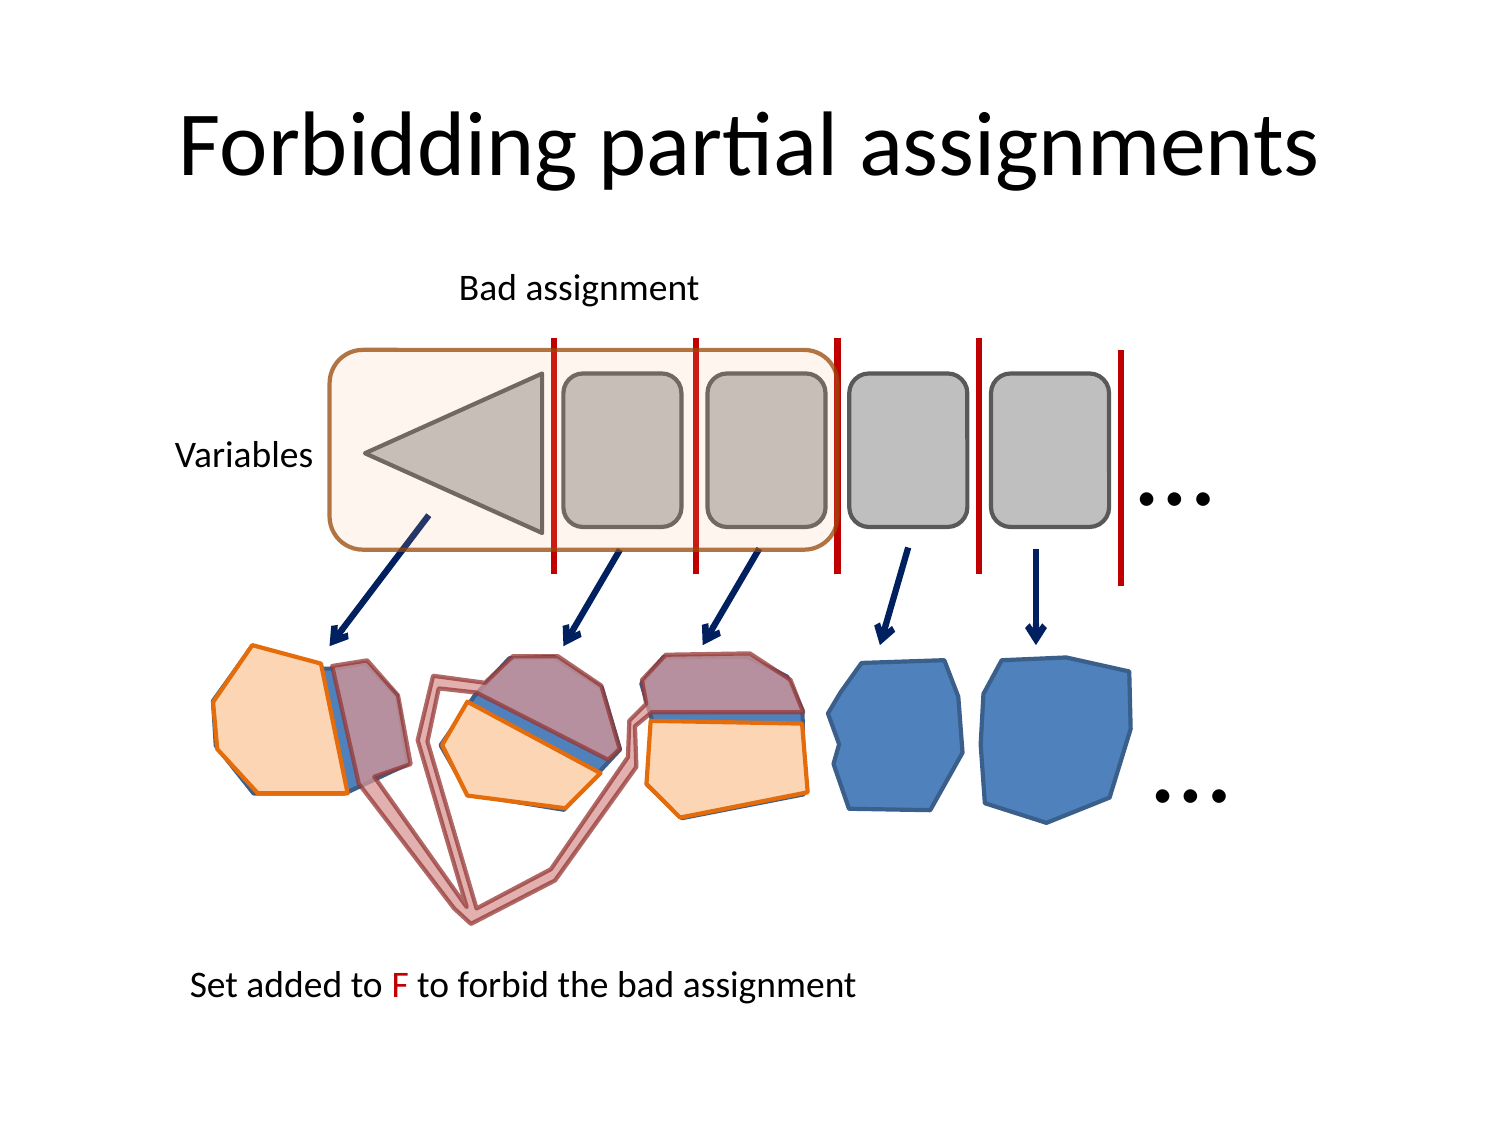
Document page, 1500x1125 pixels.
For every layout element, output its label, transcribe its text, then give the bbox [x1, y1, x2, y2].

title Forbidding partial assignments [75, 45, 1425, 233]
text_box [563, 549, 621, 647]
text_box [825, 658, 965, 813]
text_box [988, 371, 1112, 530]
text_box [327, 347, 549, 552]
text_box … [1137, 682, 1246, 833]
text_box Variables [160, 422, 327, 483]
text_box [978, 655, 1133, 825]
text_box … [1126, 385, 1229, 535]
text_box [847, 371, 970, 530]
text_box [329, 514, 430, 647]
text_box [650, 714, 805, 723]
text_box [702, 548, 760, 646]
text_box [330, 652, 806, 926]
text_box Bad assignment [444, 255, 715, 315]
text_box [644, 718, 810, 820]
text_box [440, 699, 603, 811]
text_box [559, 347, 691, 552]
text_box [701, 347, 833, 552]
text_box [469, 695, 622, 771]
text_box Set added to F to forbid the bad assignment [175, 952, 873, 1012]
text_box [210, 643, 350, 796]
text_box [324, 666, 360, 794]
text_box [879, 547, 909, 646]
